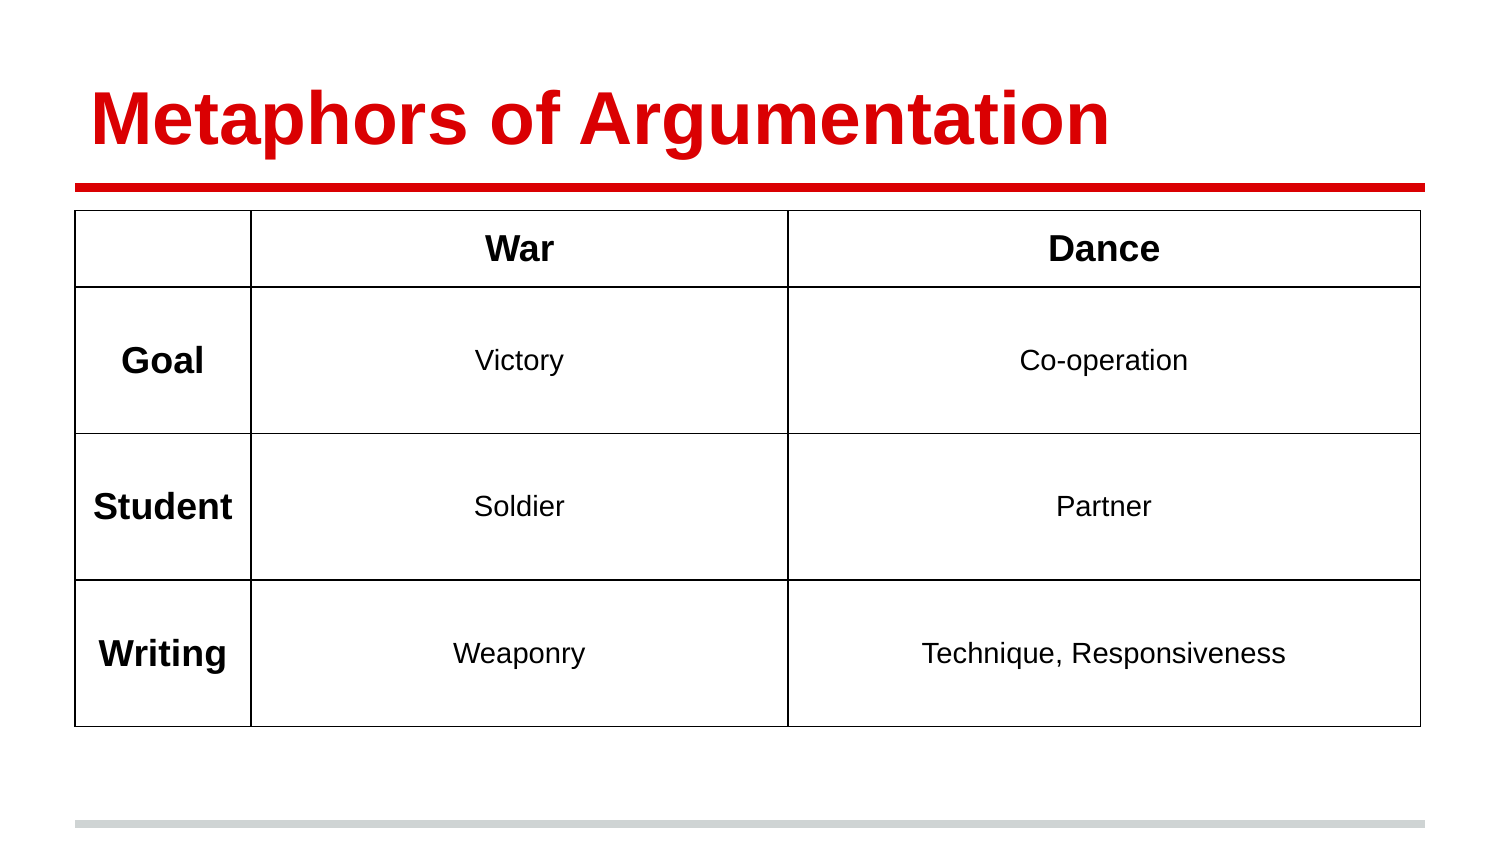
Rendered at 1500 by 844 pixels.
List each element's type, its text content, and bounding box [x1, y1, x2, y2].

table_cell Goal [76, 288, 250, 433]
table_cell Technique, Responsiveness [789, 581, 1420, 726]
table_cell Writing [76, 581, 250, 726]
table_cell Soldier [252, 434, 787, 579]
table_header [76, 211, 250, 286]
table_header Dance [789, 211, 1420, 286]
table_cell Co-operation [789, 288, 1420, 433]
table_cell Weaponry [252, 581, 787, 726]
table_header War [252, 211, 787, 286]
table_cell Partner [789, 434, 1420, 579]
table_cell Victory [252, 288, 787, 433]
title Metaphors of Argumentation [75, 33, 1425, 175]
table_cell Student [76, 434, 250, 579]
